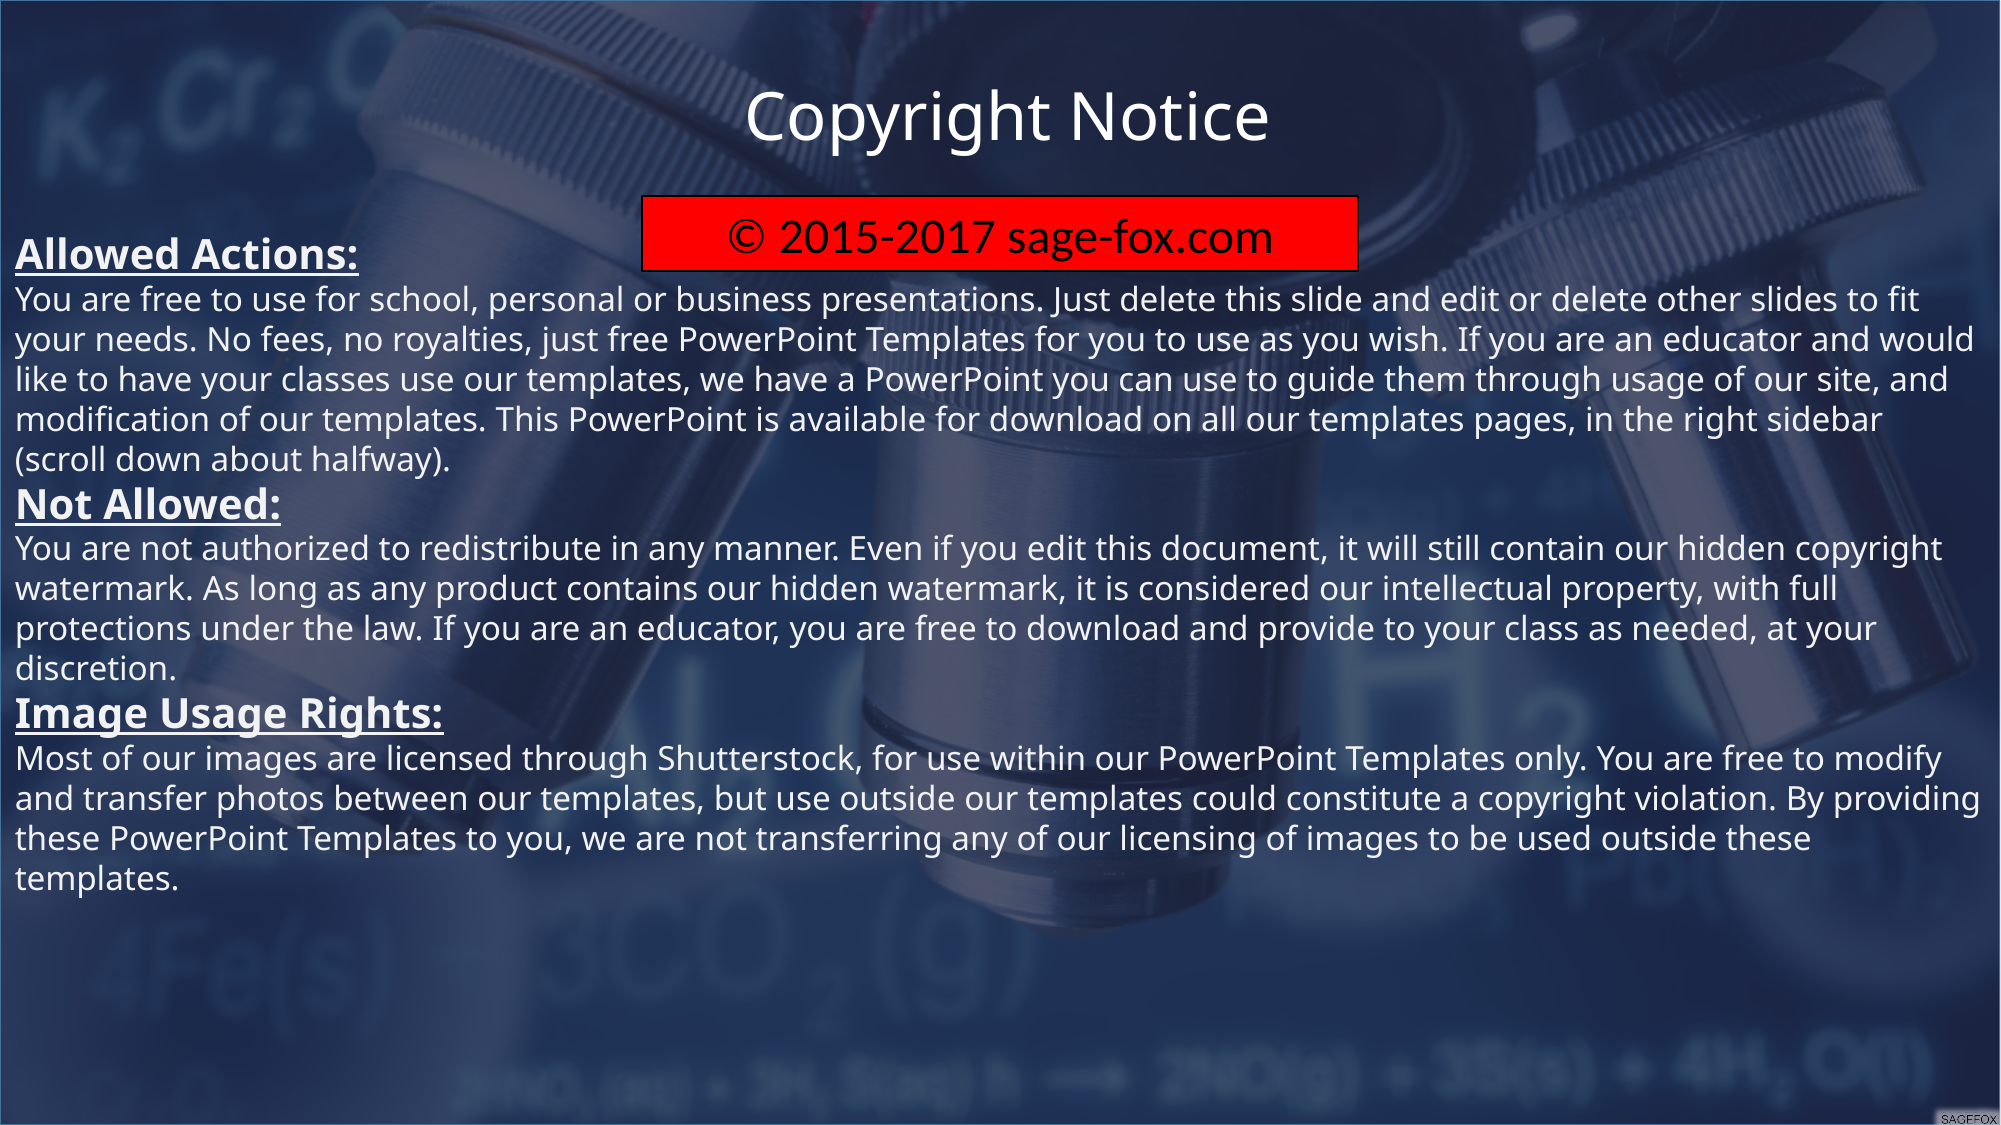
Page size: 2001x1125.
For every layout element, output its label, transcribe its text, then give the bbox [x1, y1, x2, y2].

title Copyright Notice [493, 60, 1524, 178]
text_box © 2015-2017 sage-fox.com [641, 196, 1358, 272]
text_box Allowed Actions: You are free to use for school, personal or business presentations. Just delete this slide and edit or delete other slides to fit your needs. No fees, no royalties, just free PowerPoint Templates for you to use as you wish. If you are an educator and would like to have your classes use our templates, we have a PowerPoint you can use to guide them through usage of our site, and modification of our templates. This PowerPoint is available for download on all our templates pages, in the right sidebar (scroll down about halfway). Not Allowed: You are not authorized to redistribute in any manner. Even if you edit this document, it will still contain our hidden copyright watermark. As long as any product contains our hidden watermark, it is considered our intellectual property, with full protections under the law. If you are an educator, you are free to download and provide to your class as needed, at your discretion. Image Usage Rights: Most of our images are licensed through Shutterstock, for use within our PowerPoint Templates only. You are free to modify and transfer photos between our templates, but use outside our templates could constitute a copyright violation. By providing these PowerPoint Templates to you, we are not transferring any of our licensing of images to be used outside these templates. [0, 0, 2000, 1125]
picture [1938, 1114, 1999, 1125]
